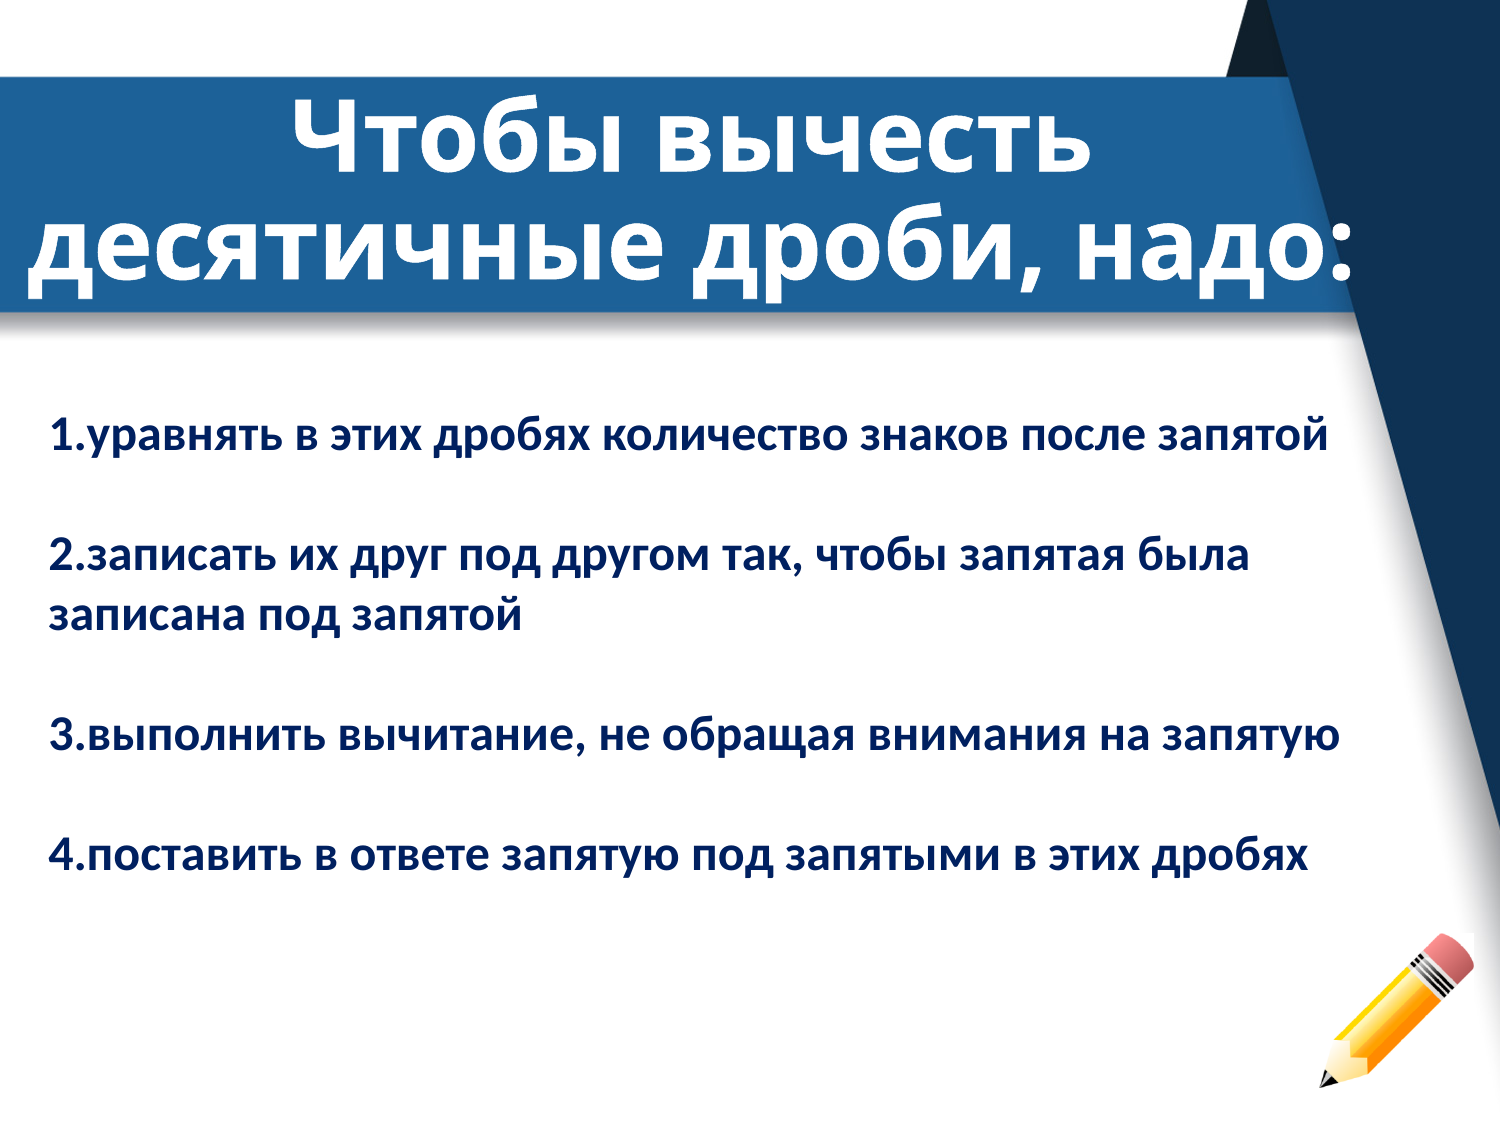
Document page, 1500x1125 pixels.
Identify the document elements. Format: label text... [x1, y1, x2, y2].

text_box Чтобы вычесть десятичные дроби, надо: [0, 84, 1384, 302]
text_box 1.уравнять в этих дробях количество знаков после запятой 2.записать их друг под другом так, чтобы запятая была записана под запятой 3.выполнить вычитание, не обращая внимания на запятую 4.поставить в ответе запятую под запятыми в этих дробях [33, 393, 1373, 888]
picture [0, 0, 1500, 1125]
